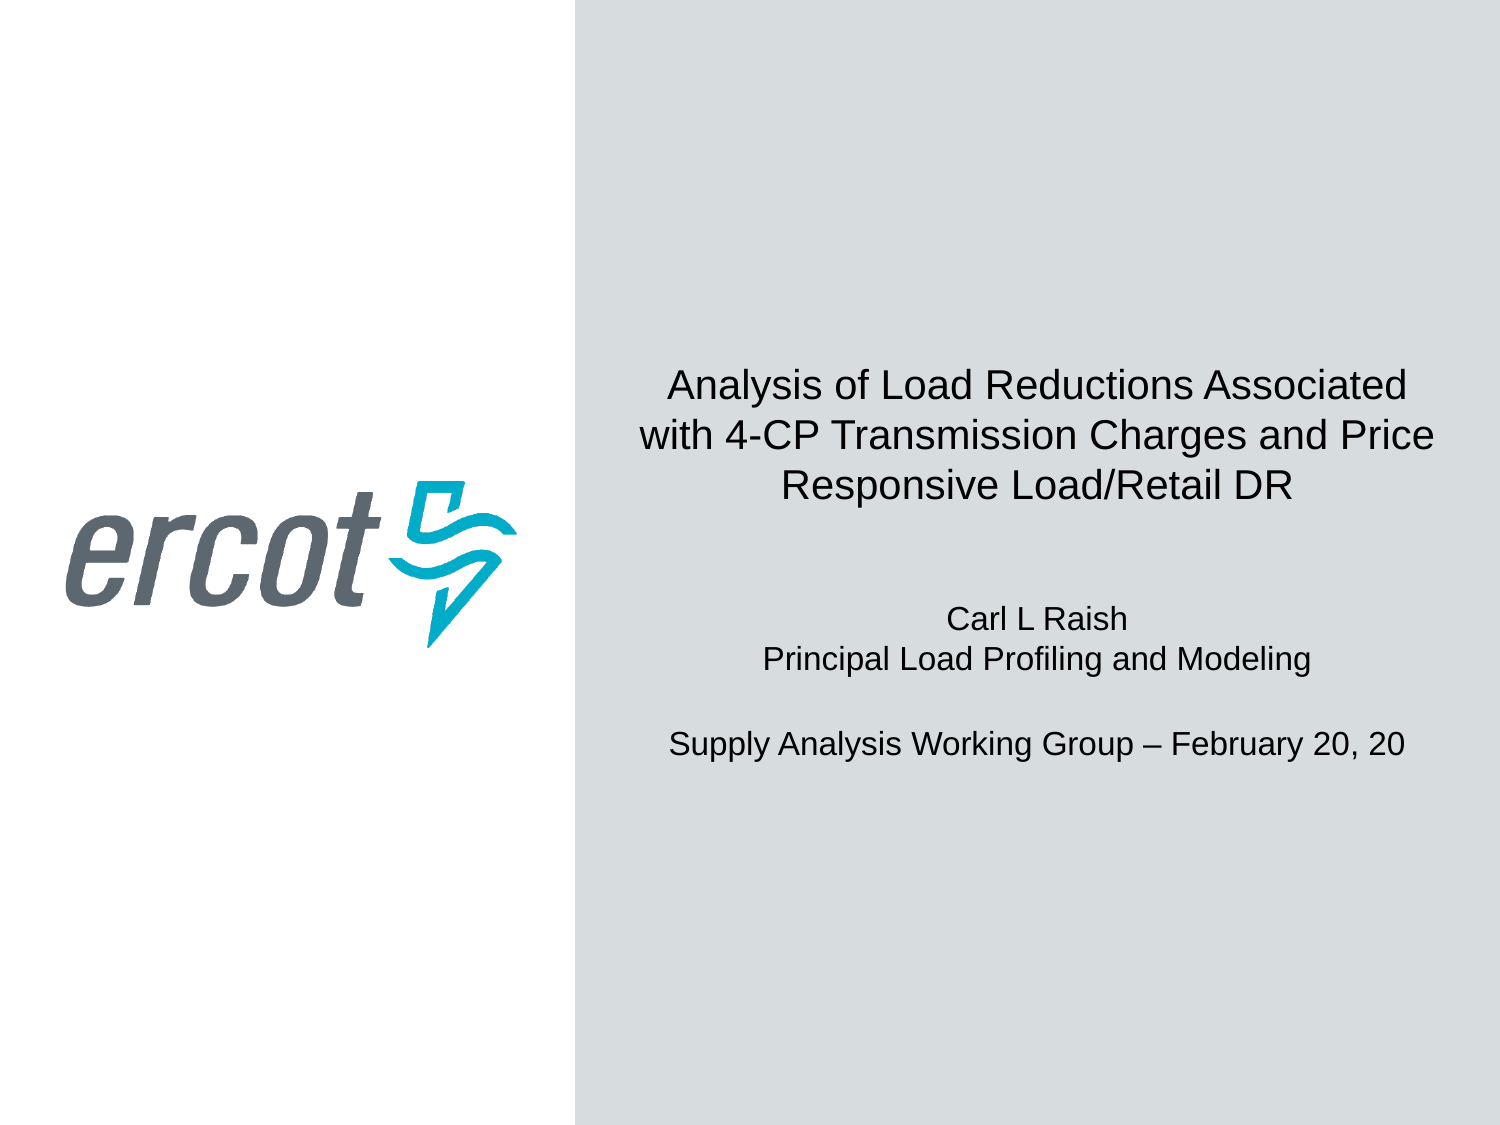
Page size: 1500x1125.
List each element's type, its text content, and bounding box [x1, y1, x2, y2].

picture [56, 471, 525, 654]
text_box Analysis of Load Reductions Associated with 4-CP Transmission Charges and Price Responsive Load/Retail DR Carl L Raish Principal Load Profiling and Modeling Supply Analysis Working Group – February 20, 20 [612, 350, 1463, 770]
